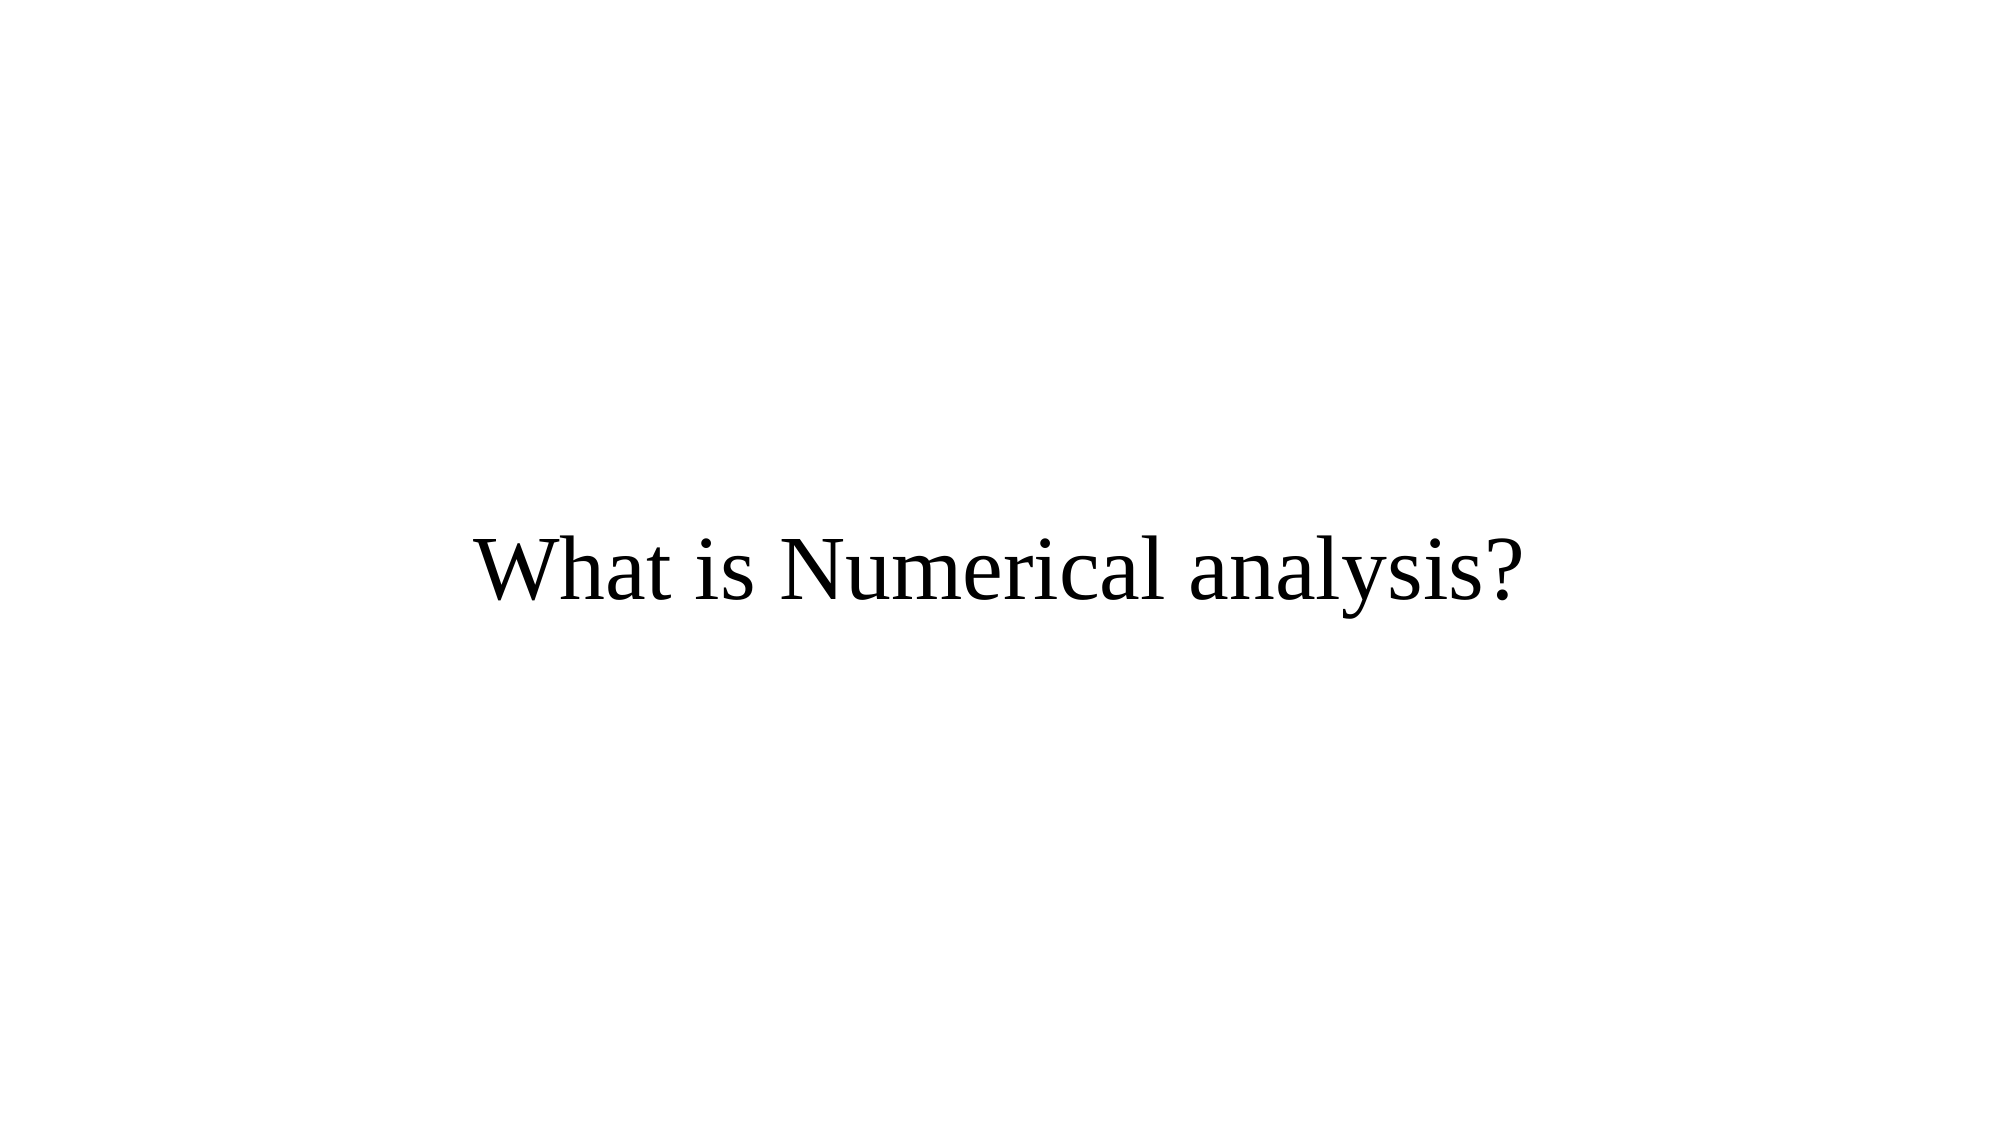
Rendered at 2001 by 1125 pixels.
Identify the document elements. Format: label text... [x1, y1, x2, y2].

title What is Numerical analysis? [137, 453, 1863, 672]
